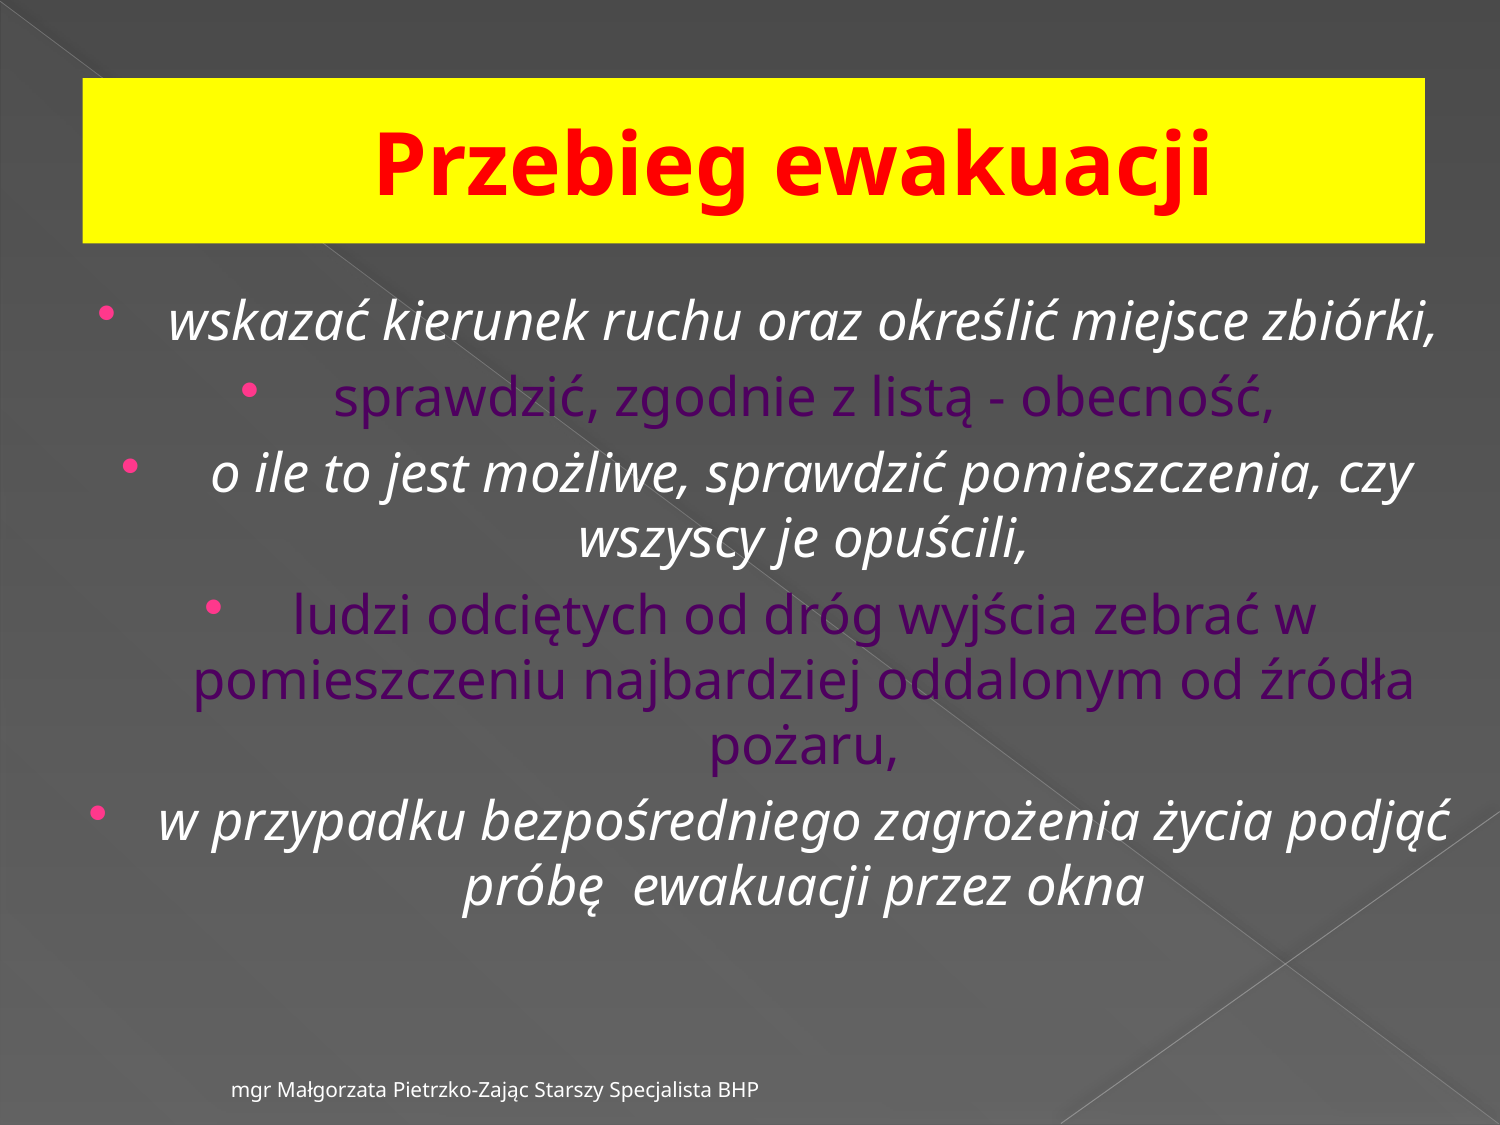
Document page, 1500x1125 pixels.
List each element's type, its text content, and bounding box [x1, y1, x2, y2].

list wskazać kierunek ruchu oraz określić miejsce zbiórki, sprawdzić, zgodnie z listą - obecność, o ile to jest możliwe, sprawdzić pomieszczenia, czy wszyscy je opuścili, ludzi odciętych od dróg wyjścia zebrać w pomieszczeniu najbardziej oddalonym od źródła pożaru, w przypadku bezpośredniego zagrożenia życia podjąć próbę ewakuacji przez okna [75, 278, 1465, 941]
title Przebieg ewakuacji [82, 78, 1425, 244]
footer mgr Małgorzata Pietrzko-Zając Starszy Specjalista BHP [75, 1063, 774, 1113]
